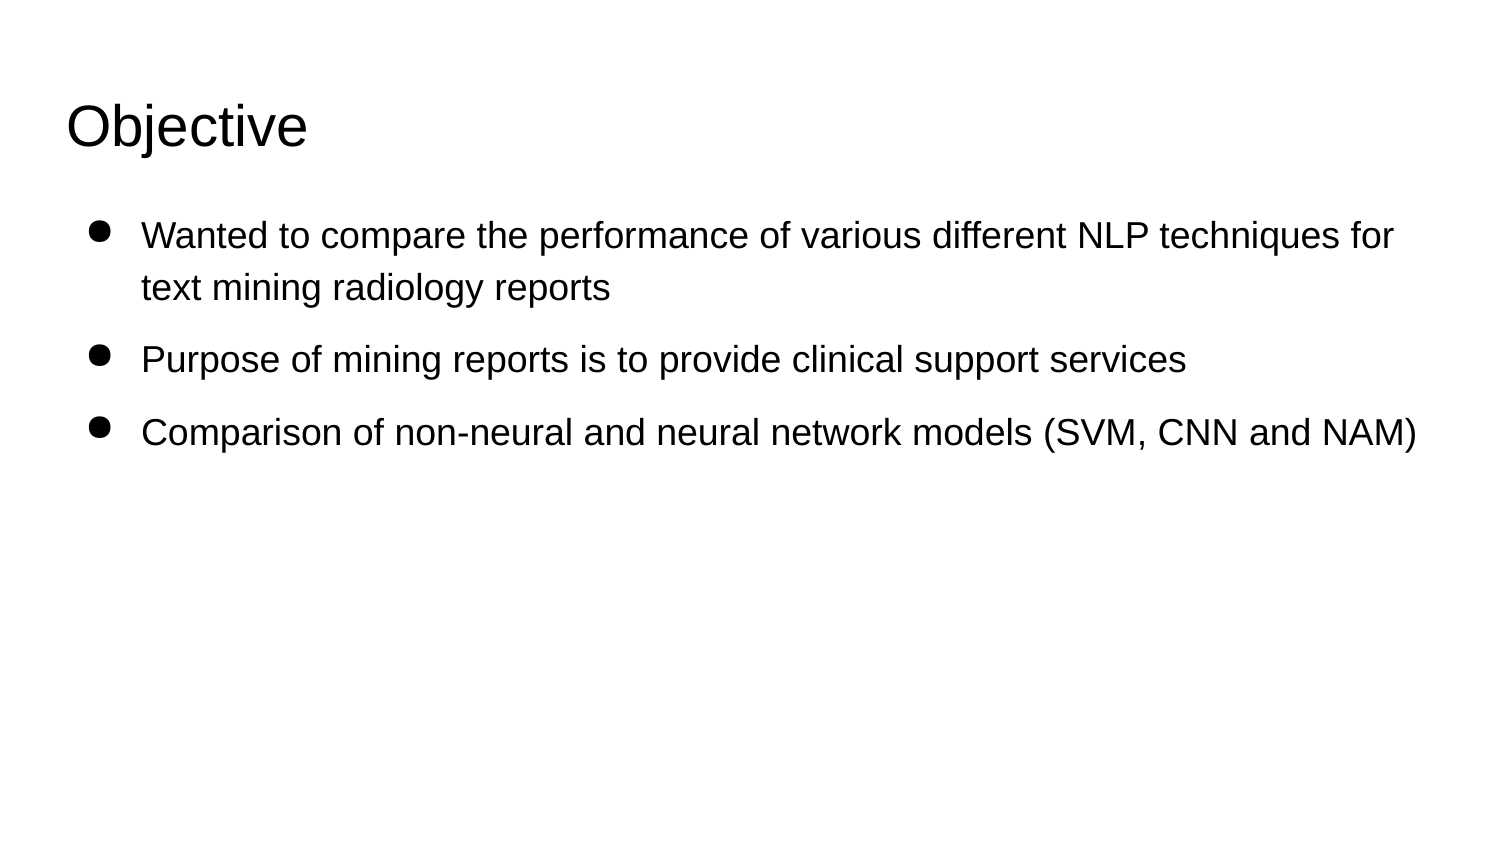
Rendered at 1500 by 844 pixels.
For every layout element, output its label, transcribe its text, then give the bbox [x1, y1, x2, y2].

title Objective [51, 72, 1449, 167]
list Wanted to compare the performance of various different NLP techniques for text mining radiology reports Purpose of mining reports is to provide clinical support services Comparison of non-neural and neural network models (SVM, CNN and NAM) [51, 189, 1449, 750]
